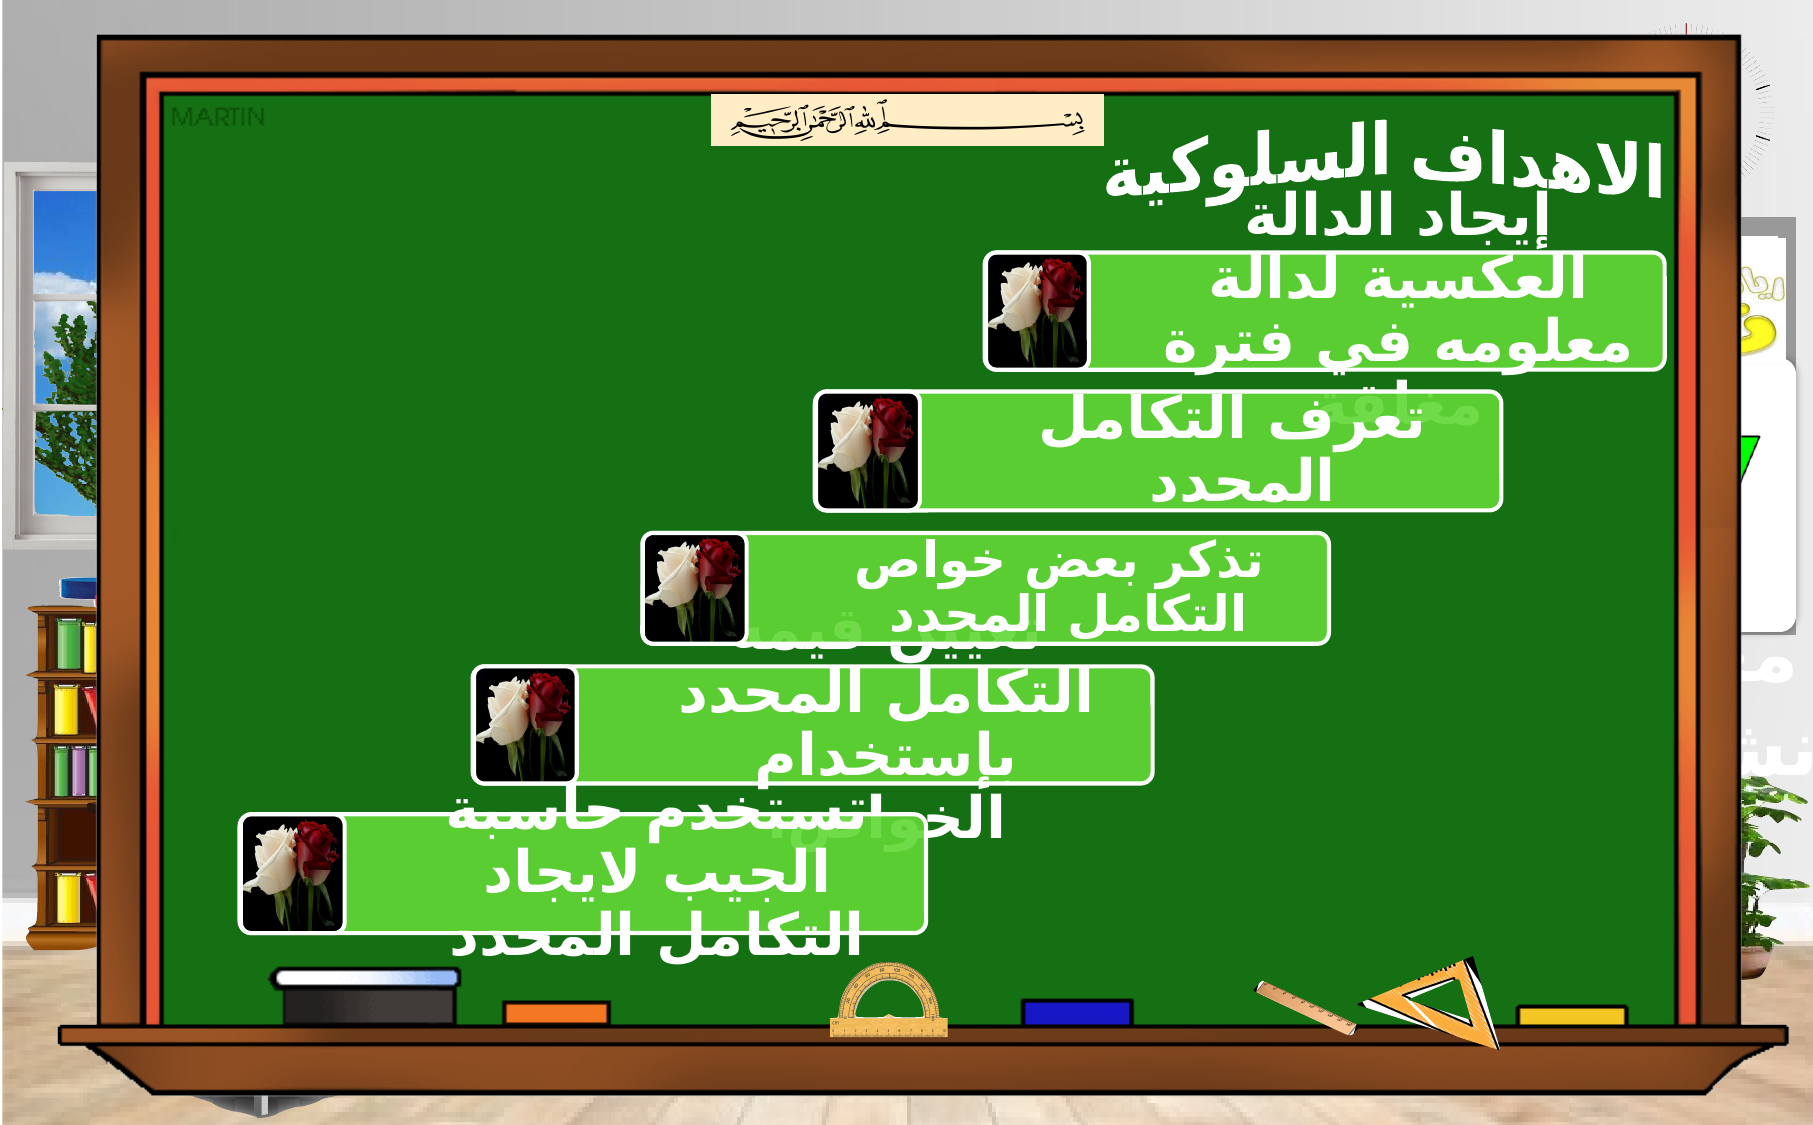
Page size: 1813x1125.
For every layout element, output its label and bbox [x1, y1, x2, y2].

picture [1, 0, 1813, 1125]
text_box [86, 1098, 627, 1119]
text_box [239, 813, 927, 934]
text_box [814, 391, 1502, 511]
text_box [642, 532, 1330, 645]
text_box [984, 252, 1665, 370]
text_box [472, 665, 1153, 784]
